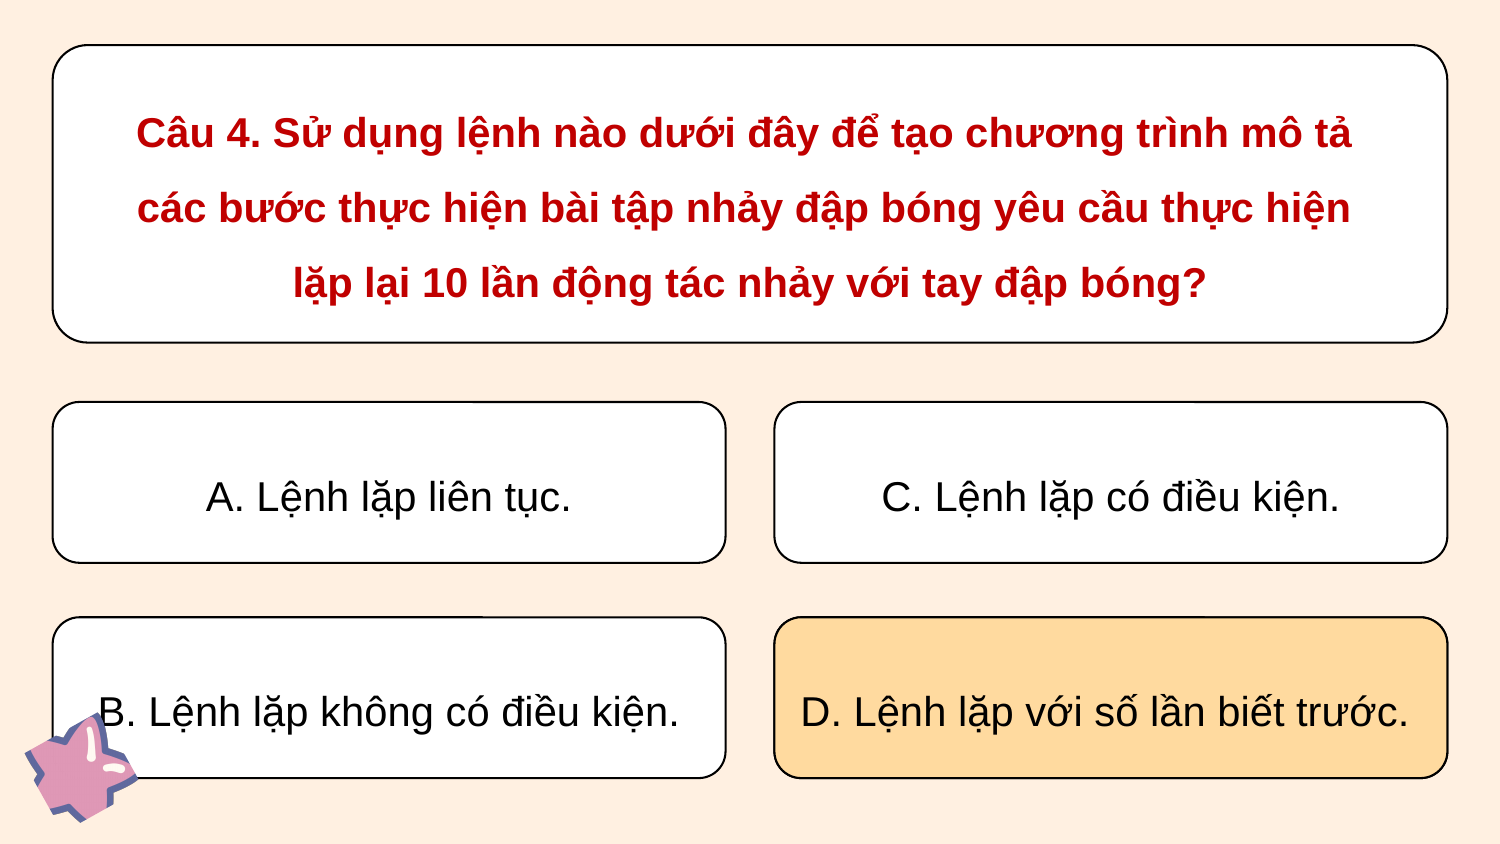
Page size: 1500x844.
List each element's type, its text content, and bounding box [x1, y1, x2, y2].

text_box A. Lệnh lặp liên tục. [50, 399, 728, 565]
text_box D. Lệnh lặp với số lần biết trước. [772, 615, 1450, 781]
text_box C. Lệnh lặp có điều kiện. [772, 399, 1450, 565]
text_box [19, 710, 144, 833]
text_box Câu 4. Sử dụng lệnh nào dưới đây để tạo chương trình mô tả các bước thực hiện bài tập nhảy đập bóng yêu cầu thực hiện lặp lại 10 lần động tác nhảy với tay đập bóng? [50, 42, 1450, 345]
text_box B. Lệnh lặp không có điều kiện. [50, 615, 728, 781]
